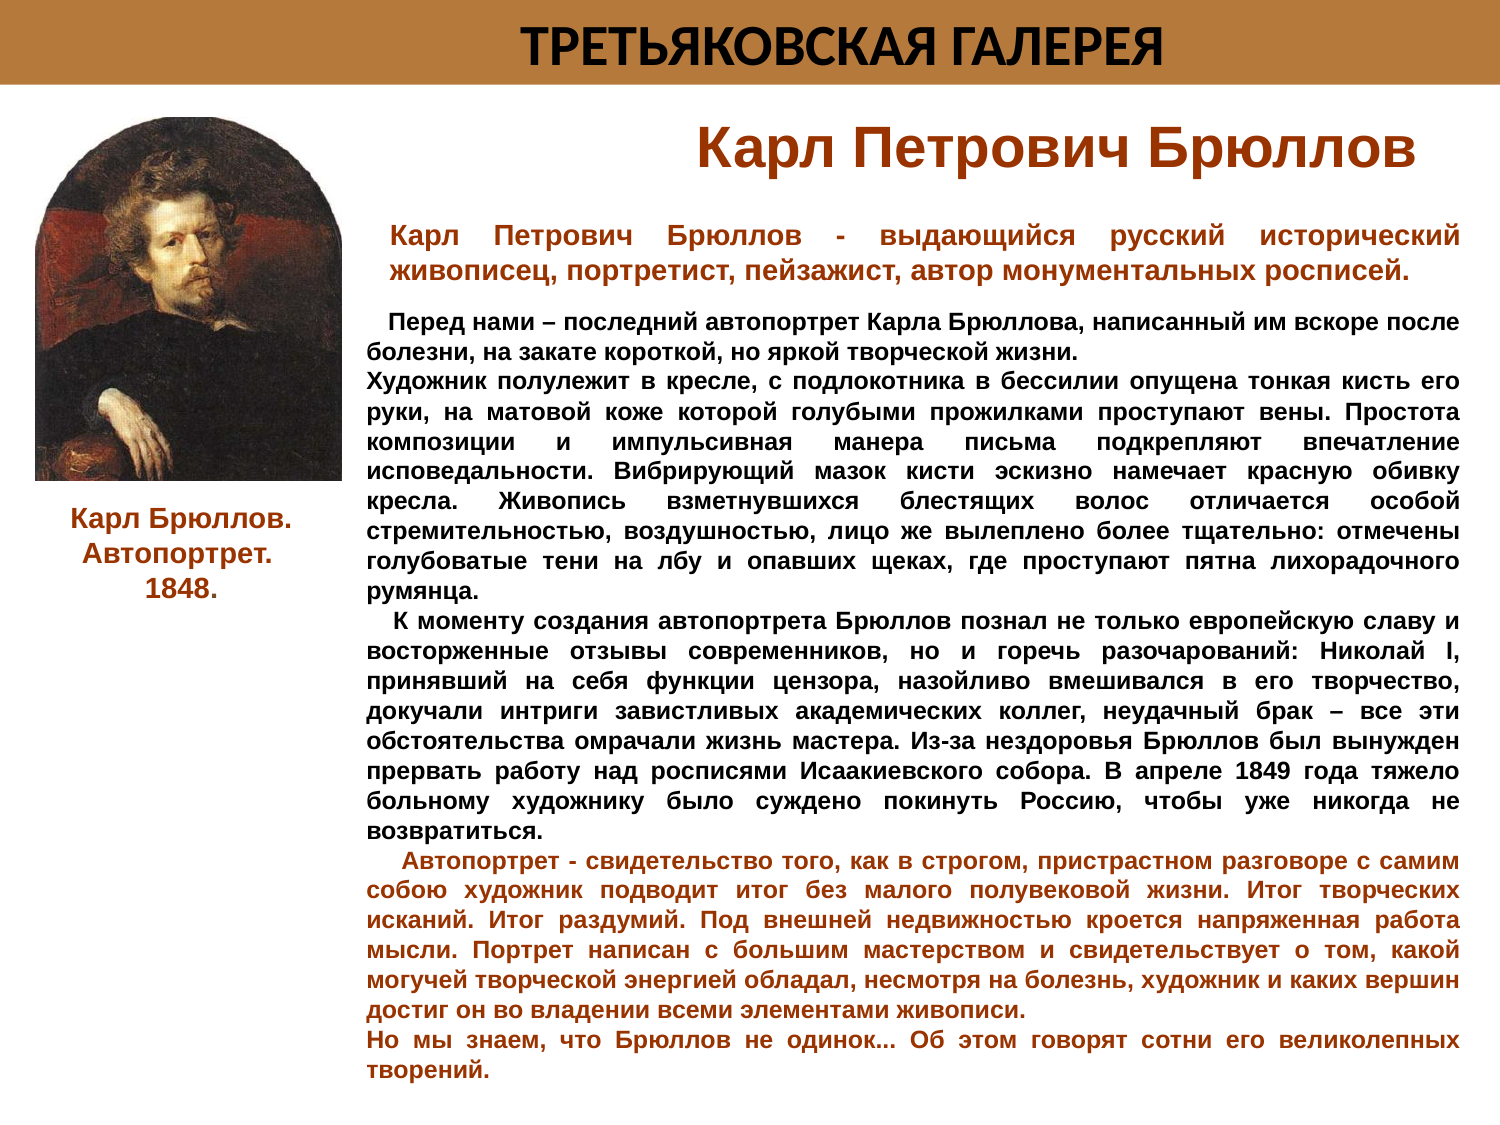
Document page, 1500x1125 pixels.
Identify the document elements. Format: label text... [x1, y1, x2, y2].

picture [34, 116, 343, 481]
text_box Карл Брюллов. Автопортрет. 1848. [23, 492, 340, 612]
text_box [877, 549, 1031, 703]
text_box Карл Петрович Брюллов [682, 101, 1433, 187]
text_box Карл Петрович Брюллов - выдающийся русский исторический живописец, портретист, пейзажист, автор монументальных росписей. [375, 208, 1477, 294]
text_box Перед нами – последний автопортрет Карла Брюллова, написанный им вскоре после болезни, на закате короткой, но яркой творческой жизни. Художник полулежит в кресле, с подлокотника в бессилии опущена тонкая кисть его руки, на матовой коже которой голубыми прожилками проступают вены. Простота композиции и импульсивная манера письма подкрепляют впечатление исповедальности. Вибрирующий мазок кисти эскизно намечает красную обивку кресла. Живопись взметнувшихся блестящих волос отличается особой стремительностью, воздушностью, лицо же вылеплено более тщательно: отмечены голубоватые тени на лбу и опавших щеках, где проступают пятна лихорадочного румянца. К моменту создания автопортрета Брюллов познал не только европейскую славу и восторженные отзывы современников, но и горечь разочарований: Николай I, принявший на себя функции цензора, назойливо вмешивался в его творчество, докучали интриги завистливых академических коллег, неудачный брак – все эти обстоятельства омрачали жизнь мастера. Из-за нездоровья Брюллов был вынужден прервать работу над росписями Исаакиевского собора. В апреле 1849 года тяжело больному художнику было суждено покинуть Россию, чтобы уже никогда не возвратиться. Автопортрет - свидетельство того, как в строгом, пристрастном разговоре с самим собою художник подводит итог без малого полувековой жизни. Итог творческих исканий. Итог раздумий. Под внешней недвижностью кроется напряженная работа мысли. Портрет написан с большим мастерством и свидетельствует о том, какой могучей творческой энергией обладал, несмотря на болезнь, художник и каких вершин достиг он во владении всеми элементами живописи. Но мы знаем, что Брюллов не одинок... Об этом говорят сотни его великолепных творений. [351, 297, 1477, 1091]
text_box ТРЕТЬЯКОВСКАЯ ГАЛЕРЕЯ [0, 0, 1500, 85]
